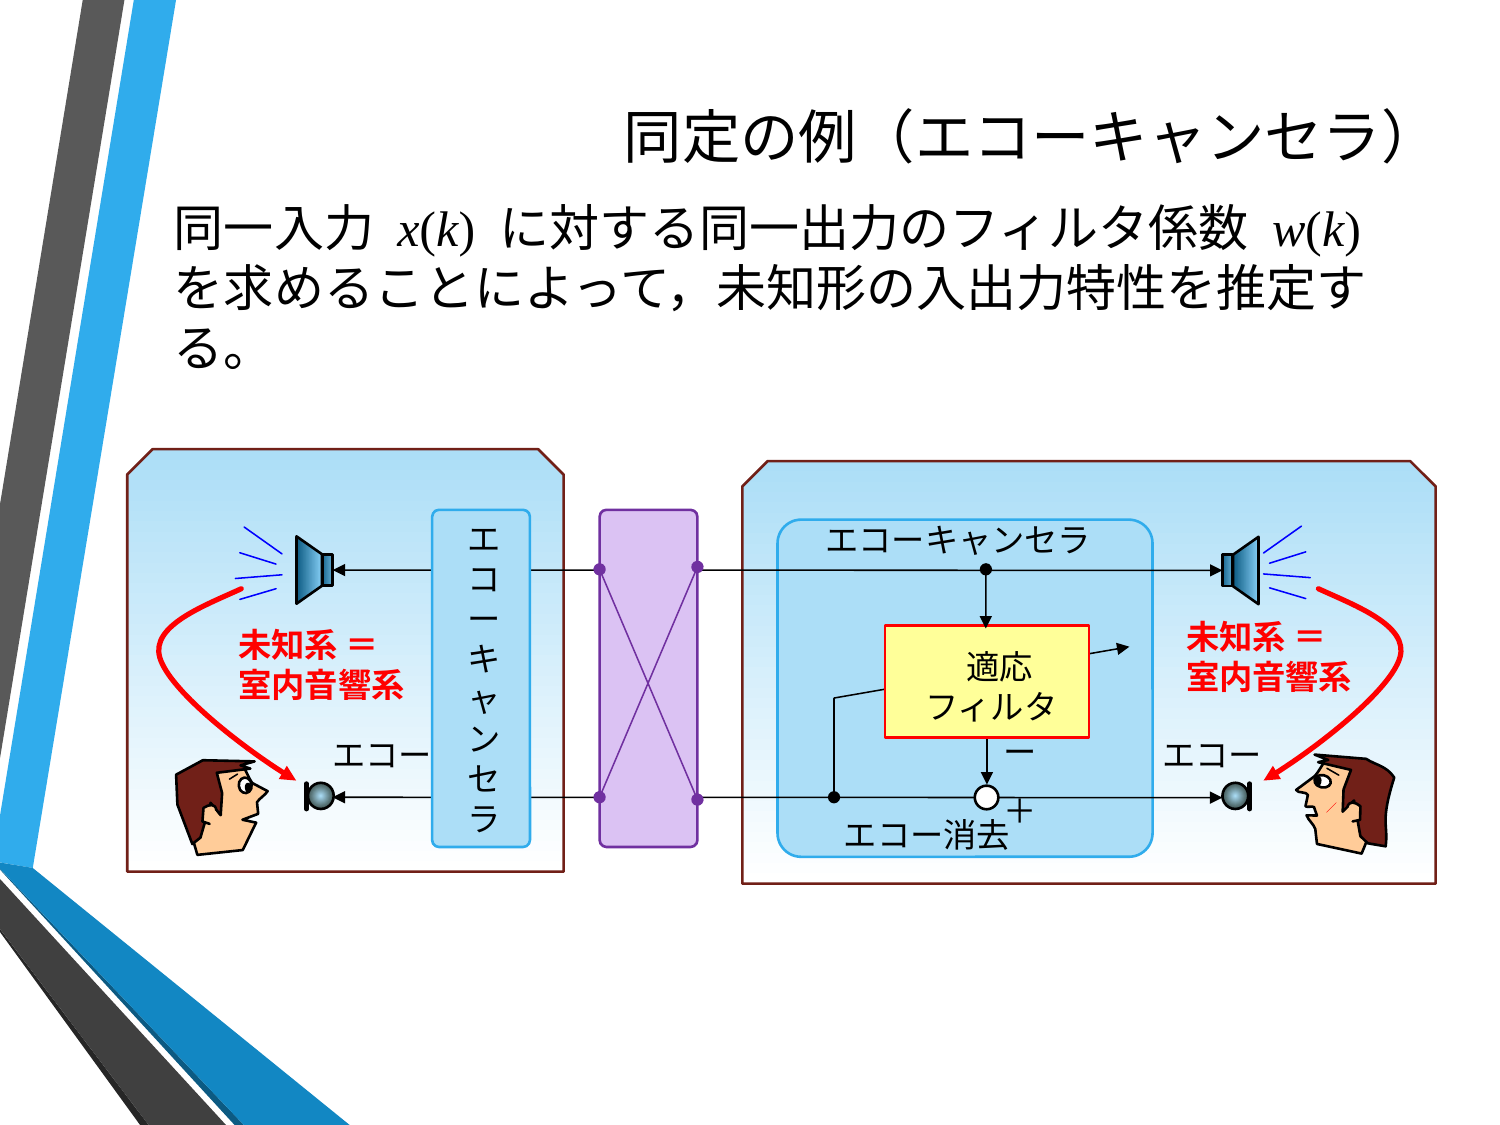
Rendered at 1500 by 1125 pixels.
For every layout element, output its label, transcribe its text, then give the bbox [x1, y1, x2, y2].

title 同定の例（エコーキャンセラ） [190, 26, 1455, 245]
text_box 同一入力 x(k) に対する同一出力のフィルタ係数 w(k) を求めることによって，未知形の入出力特性を推定する。 [159, 188, 1420, 384]
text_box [126, 448, 1436, 884]
